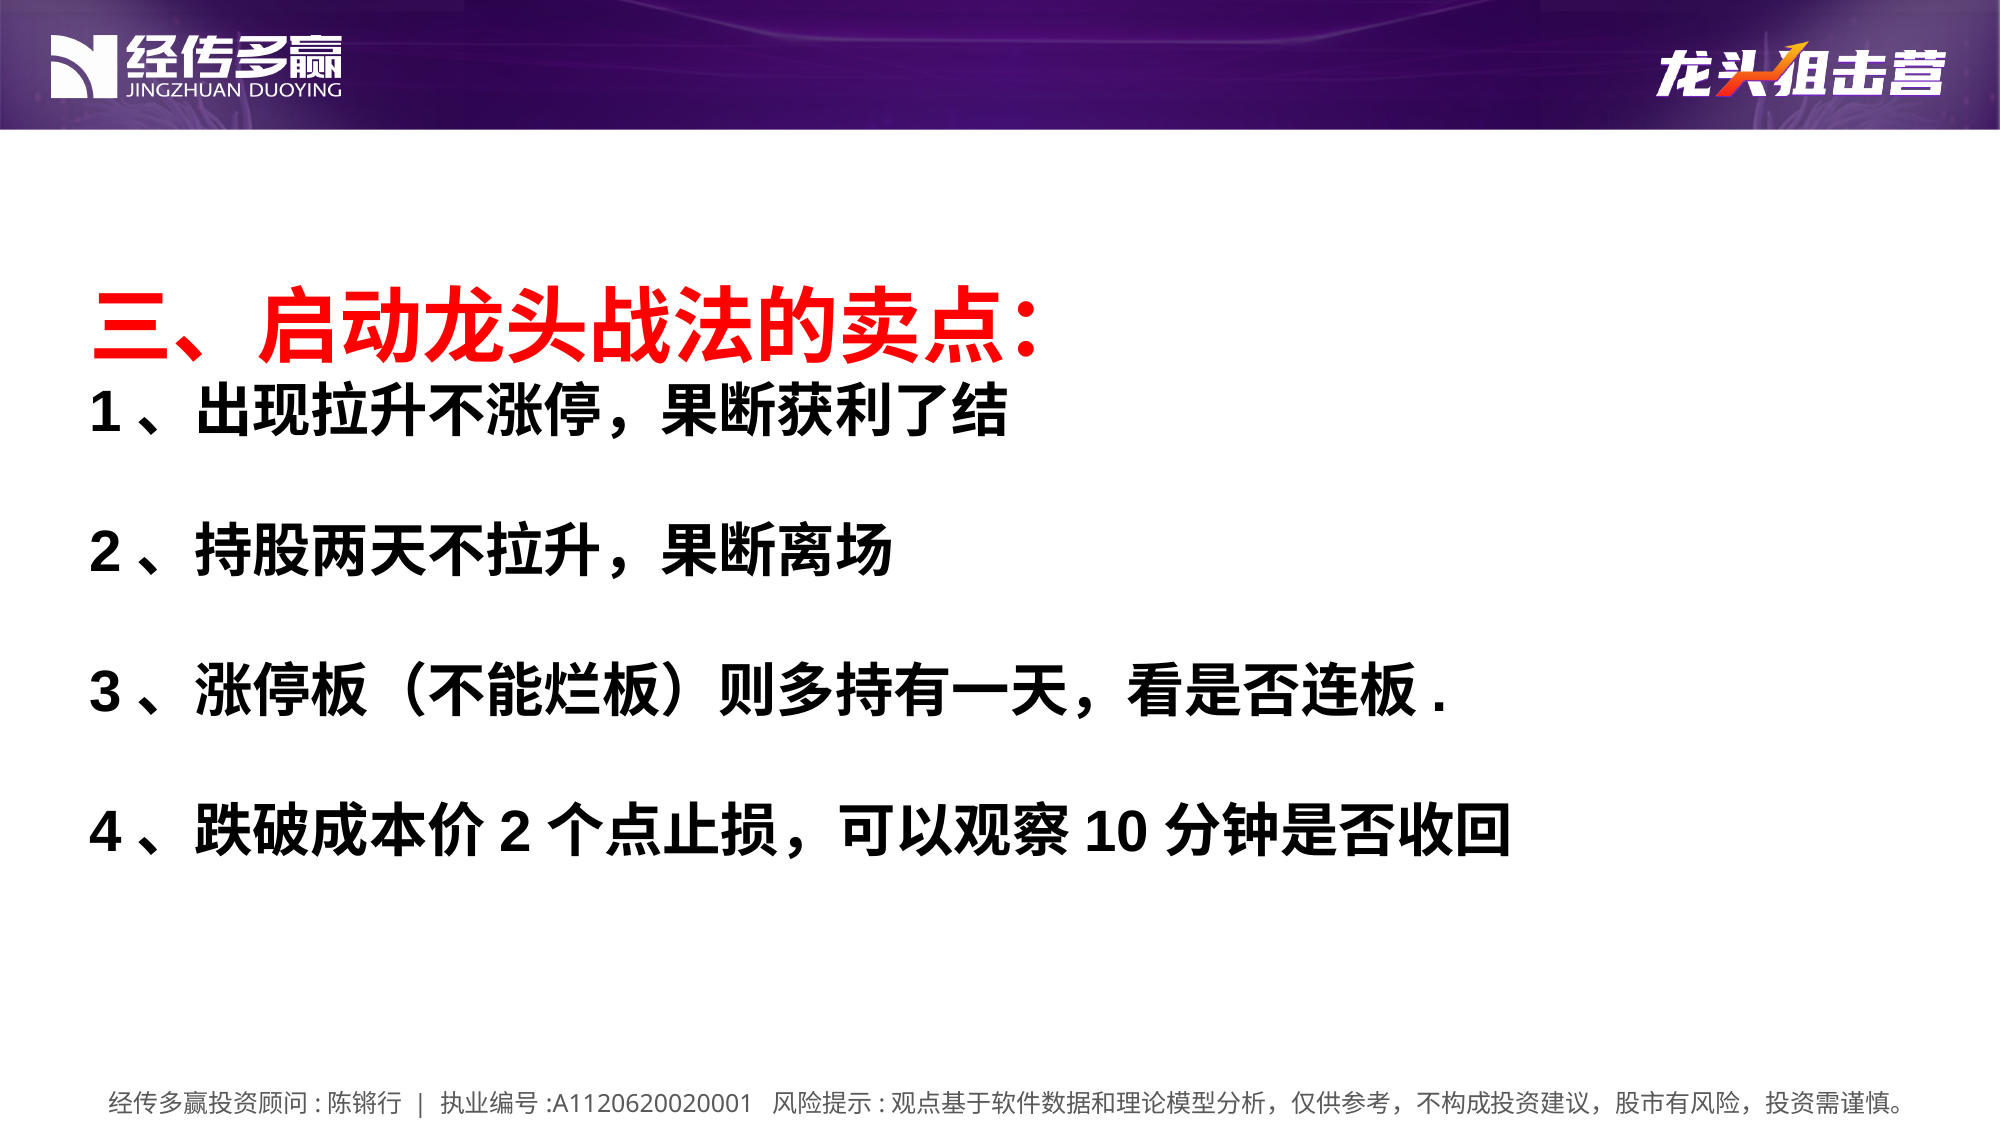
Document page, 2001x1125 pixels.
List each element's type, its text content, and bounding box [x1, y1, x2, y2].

picture [0, 0, 2000, 129]
text_box 三、启动龙头战法的卖点： 1、出现拉升不涨停，果断获利了结 2、持股两天不拉升，果断离场 3、涨停板（不能烂板）则多持有一天，看是否连板. 4、跌破成本价2个点止损，可以观察10分钟是否收回 [75, 266, 1627, 871]
